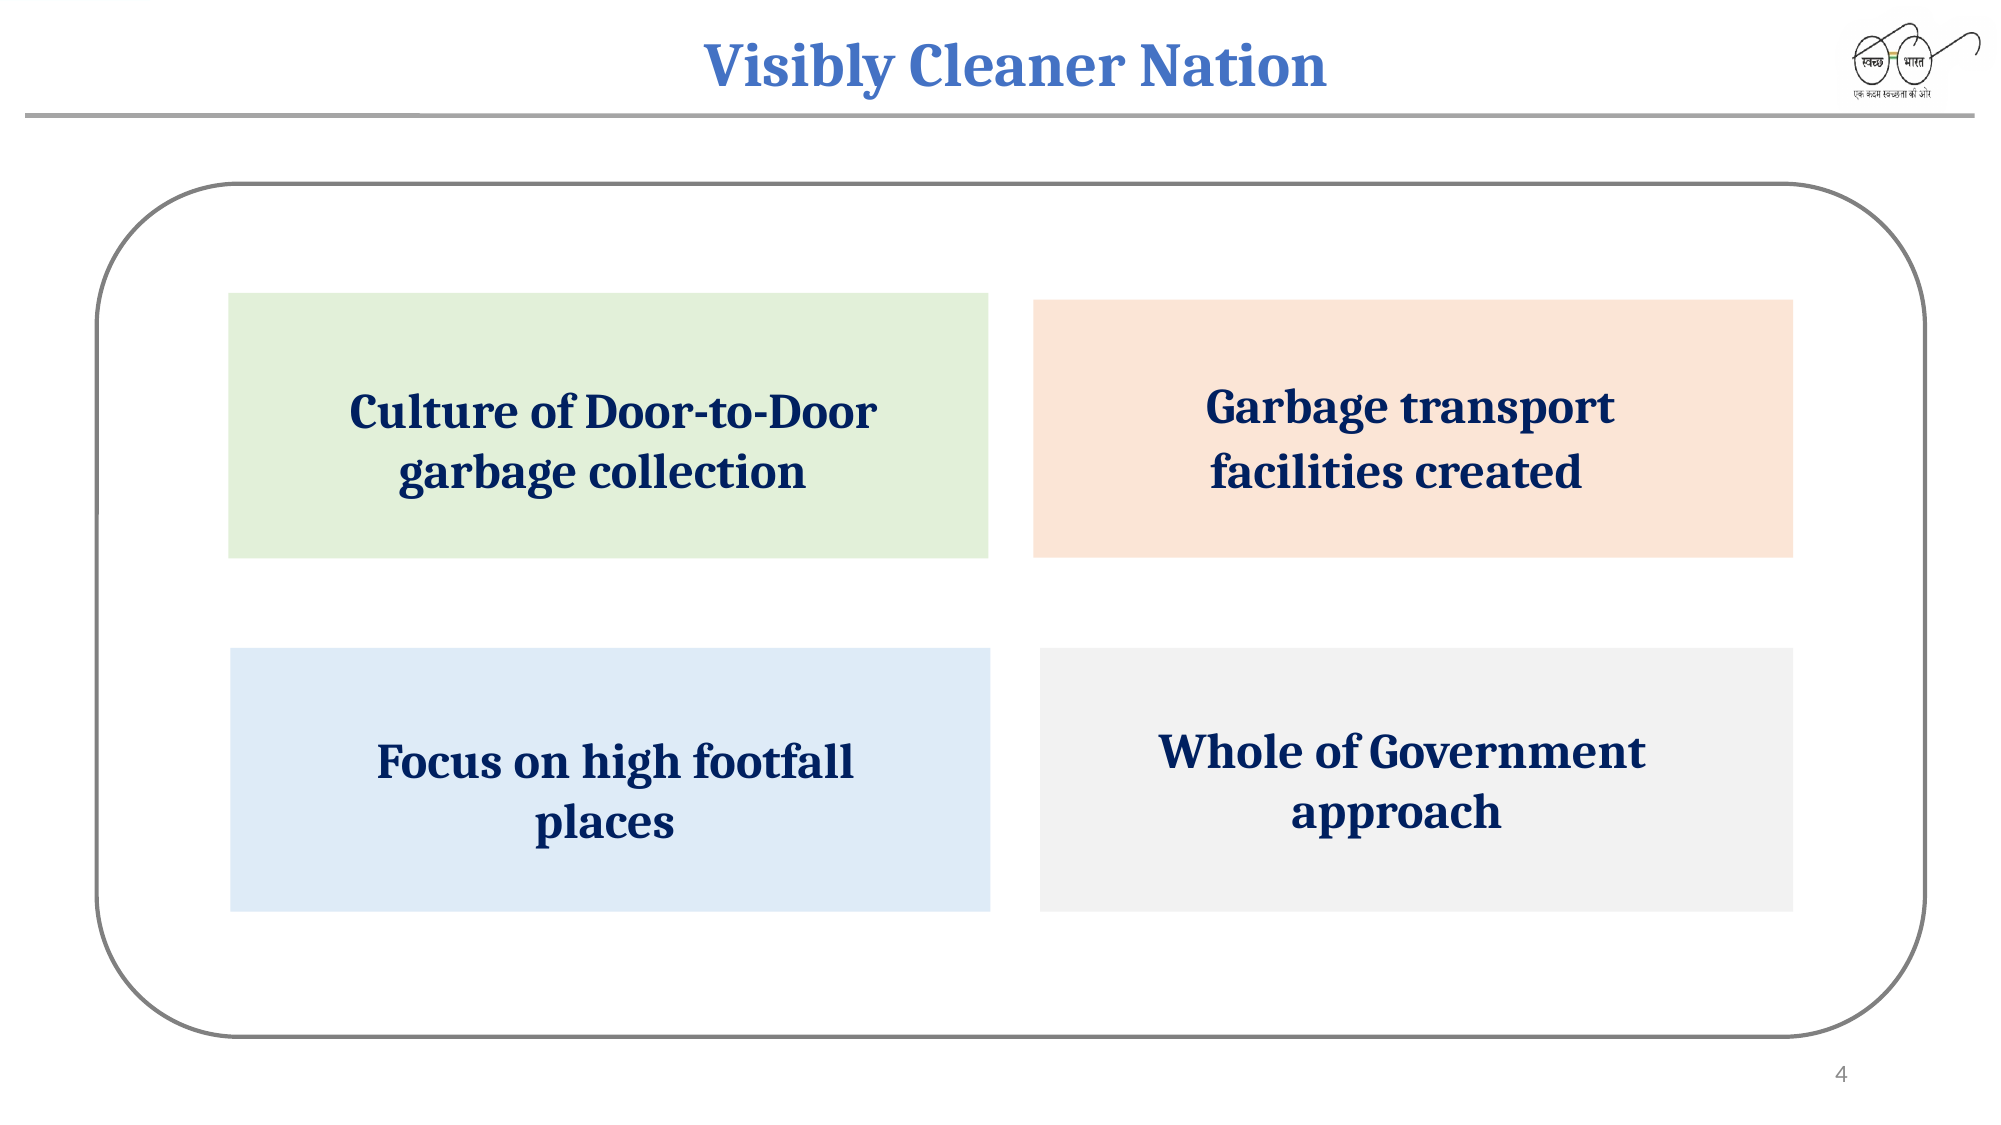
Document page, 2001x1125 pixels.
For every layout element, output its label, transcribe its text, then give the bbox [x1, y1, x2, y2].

picture [1846, 12, 1985, 104]
text_box [94, 181, 1928, 1039]
text_box Whole of Government approach [1102, 711, 1703, 847]
text_box Visibly Cleaner Nation [228, 15, 1819, 107]
text_box 4 [1412, 1042, 1863, 1103]
